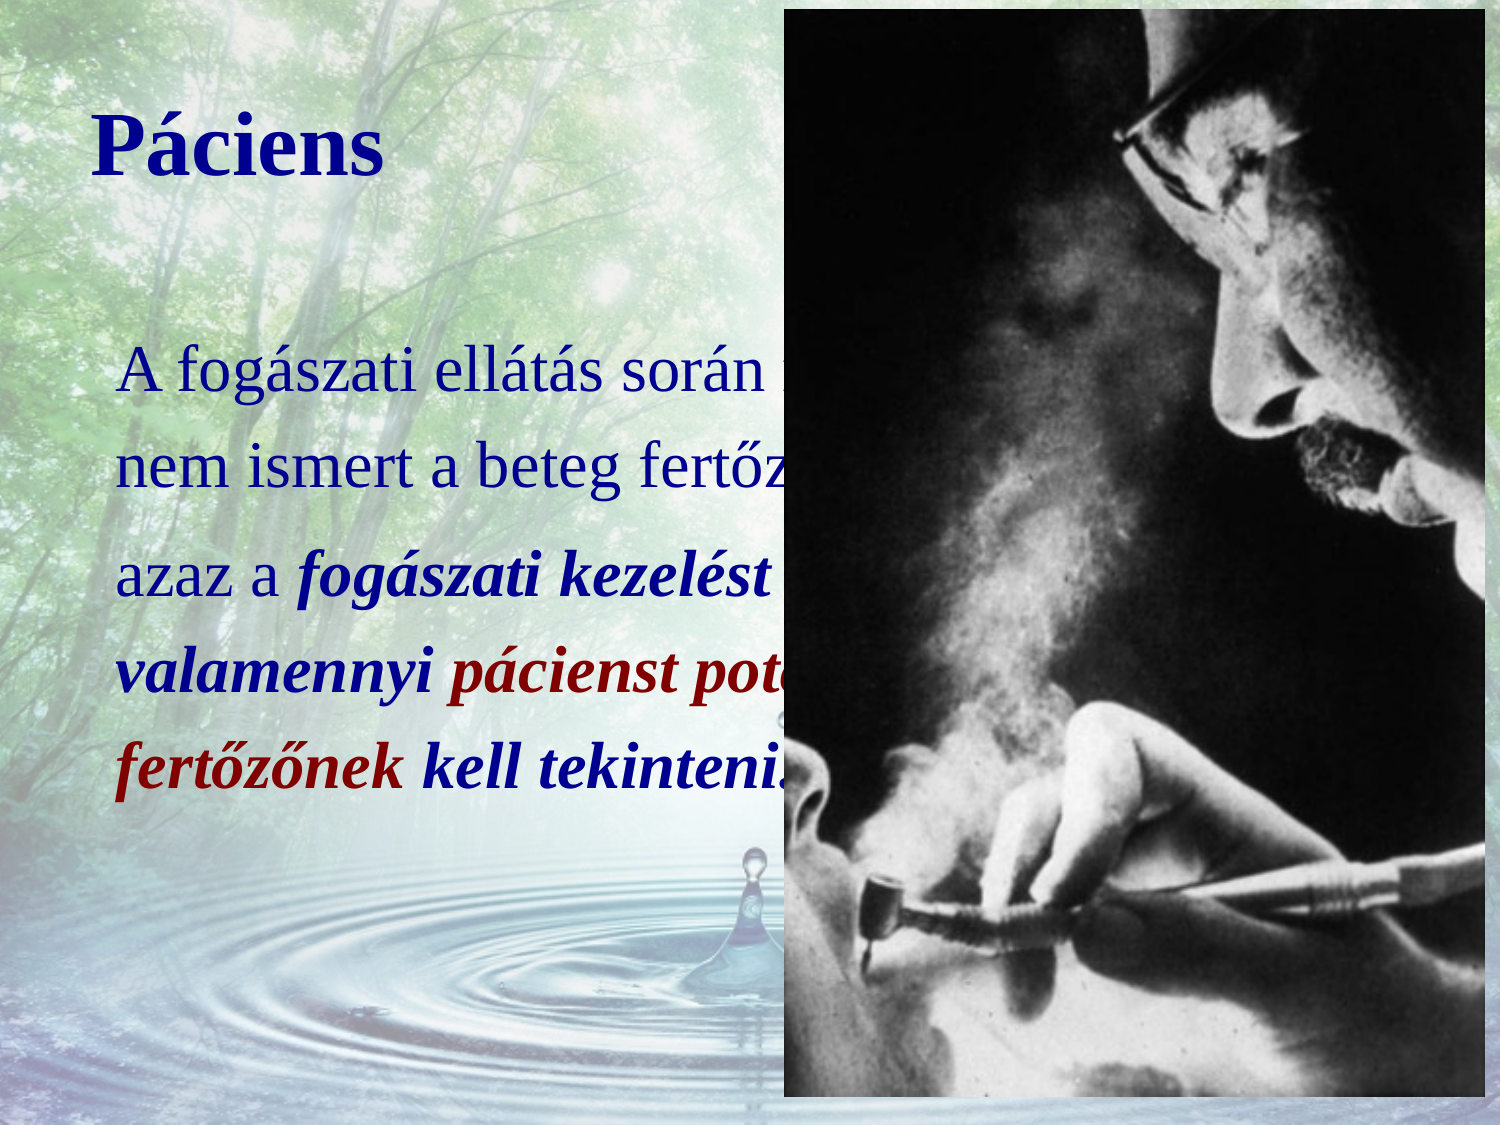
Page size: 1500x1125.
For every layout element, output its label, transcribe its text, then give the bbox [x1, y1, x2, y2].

title Páciens [75, 45, 779, 233]
picture [784, 9, 1485, 1097]
list A fogászati ellátás során nagyon gyakran nem ismert a beteg fertőző állapota, azaz a fogászati kezelést igénybevevő valamennyi pácienst potenciálisan fertőzőnek kell tekinteni. [100, 301, 779, 1005]
